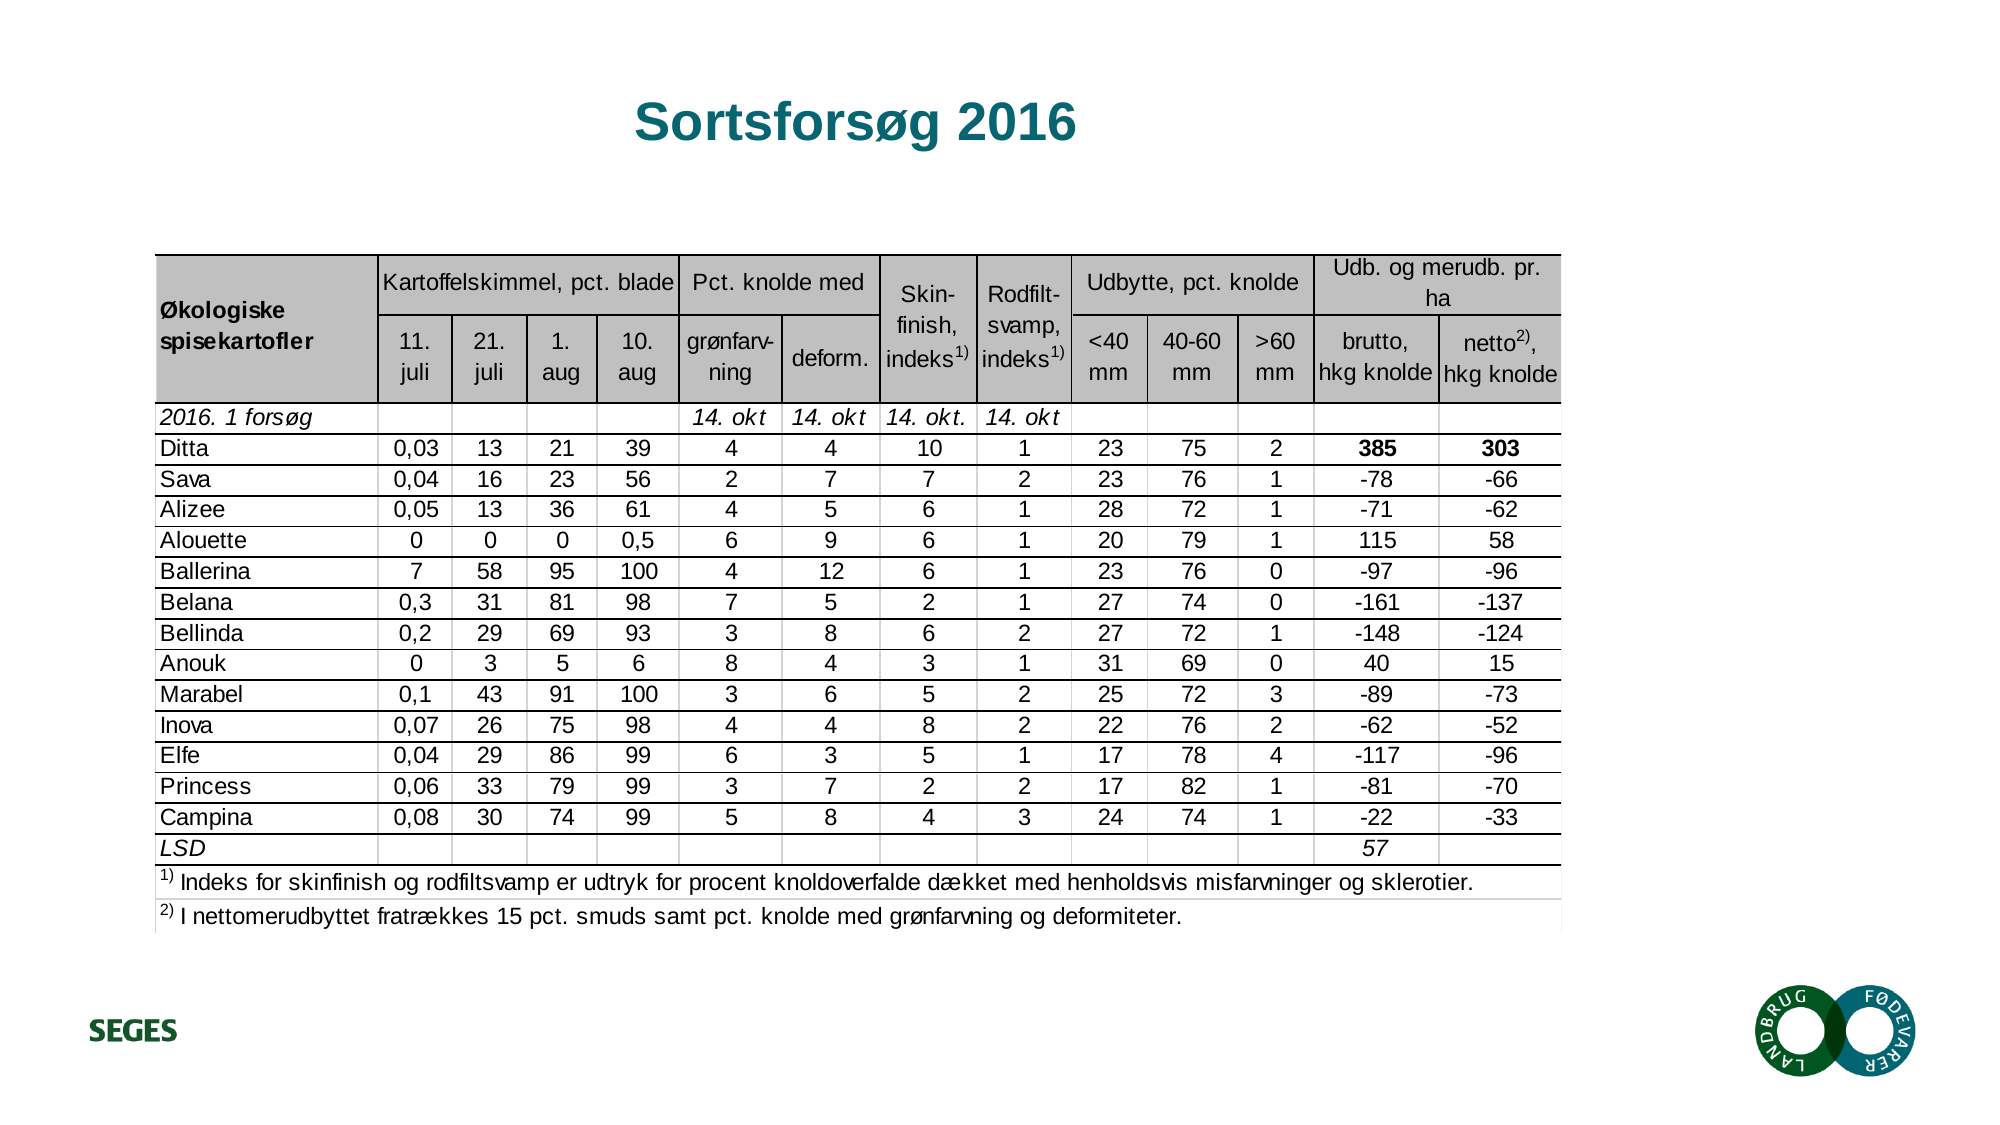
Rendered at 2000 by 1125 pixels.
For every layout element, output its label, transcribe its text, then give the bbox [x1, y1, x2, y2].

picture [1752, 982, 1918, 1079]
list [154, 253, 1564, 935]
title Sortsforsøg 2016 [86, 64, 1627, 182]
picture [85, 1011, 180, 1049]
